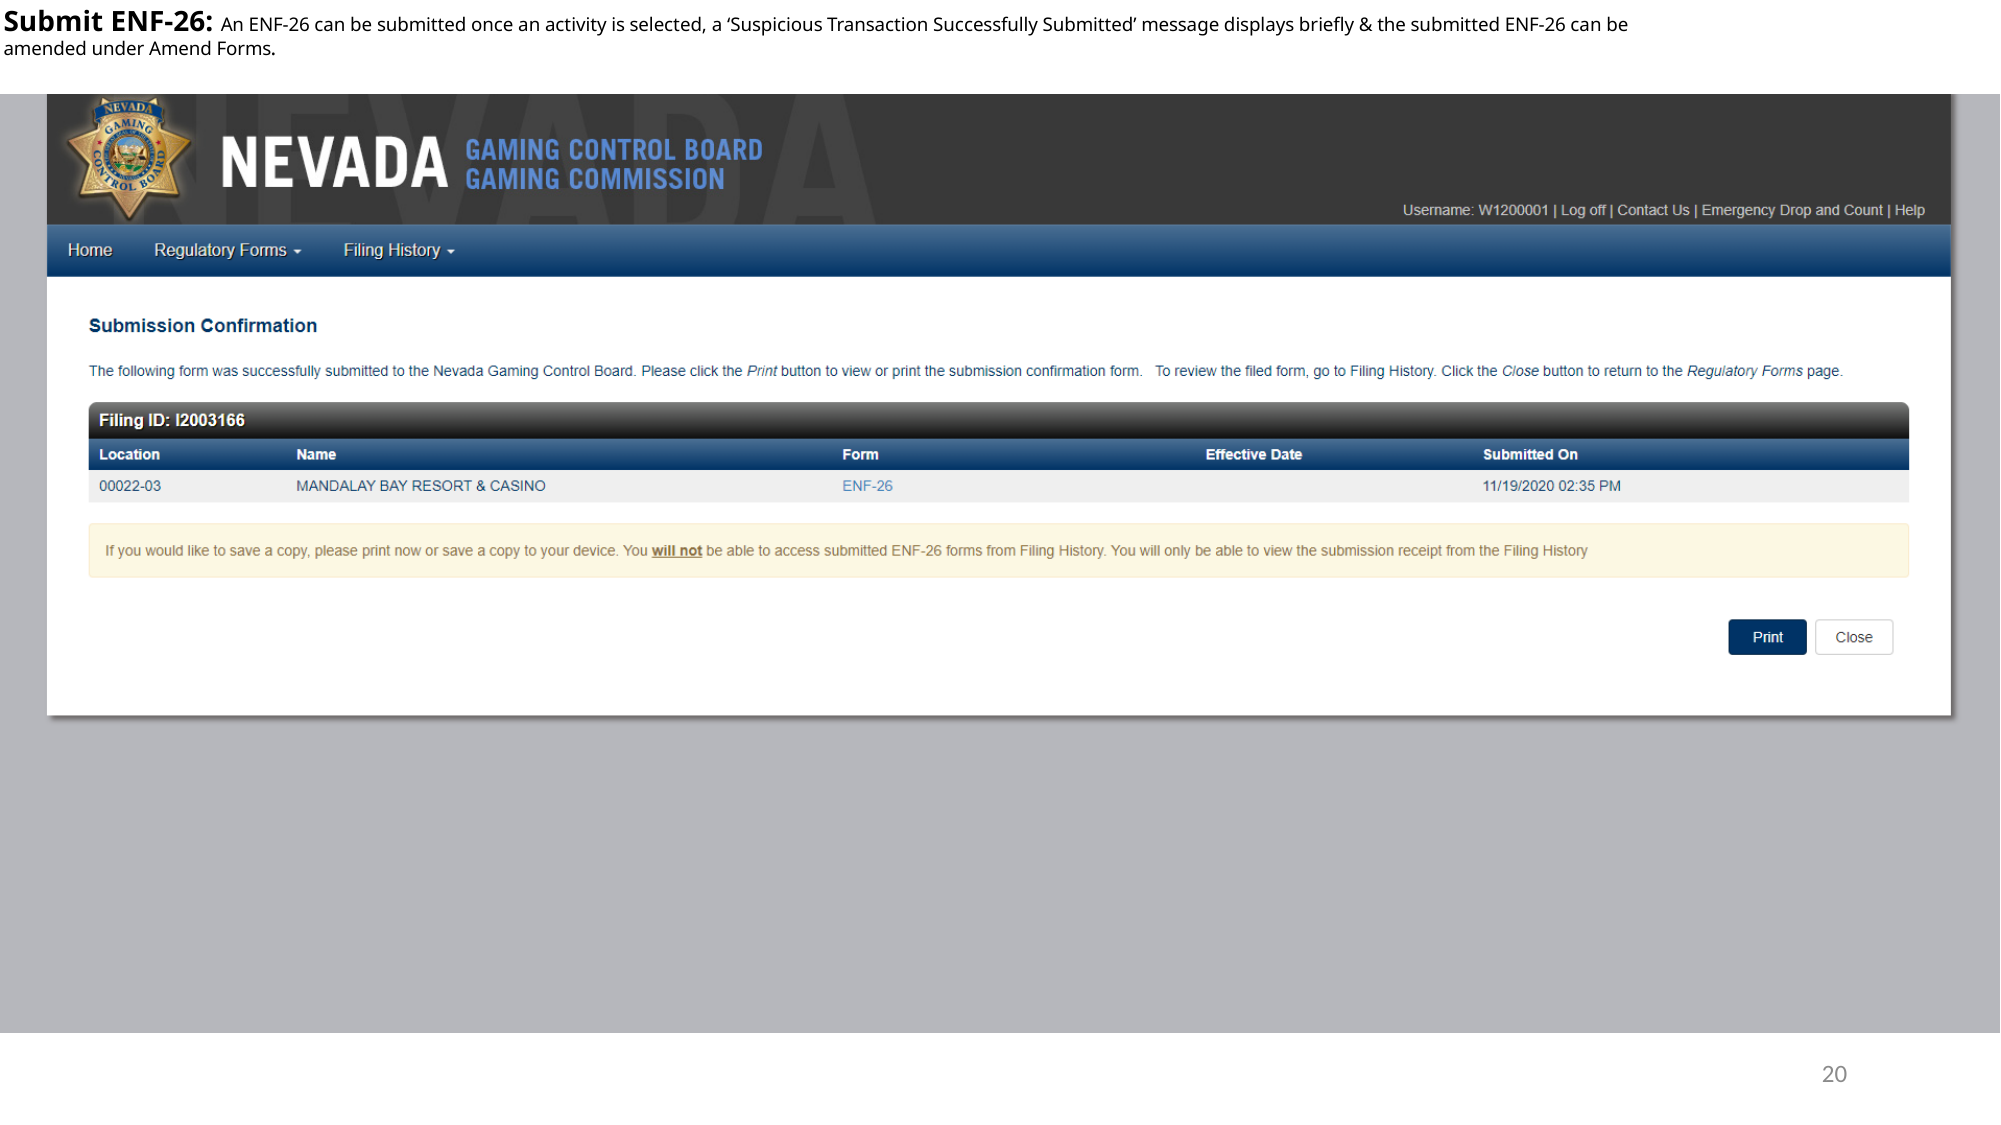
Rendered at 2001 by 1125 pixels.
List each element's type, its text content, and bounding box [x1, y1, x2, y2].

slide_number 20 [1412, 1042, 1863, 1103]
text_box Submit ENF-26: An ENF-26 can be submitted once an activity is selected, a ‘Suspicious Transaction Successfully Submitted’ message displays briefly & the submitted ENF-26 can be amended under Amend Forms. [0, 0, 1714, 70]
picture [0, 94, 2000, 1033]
